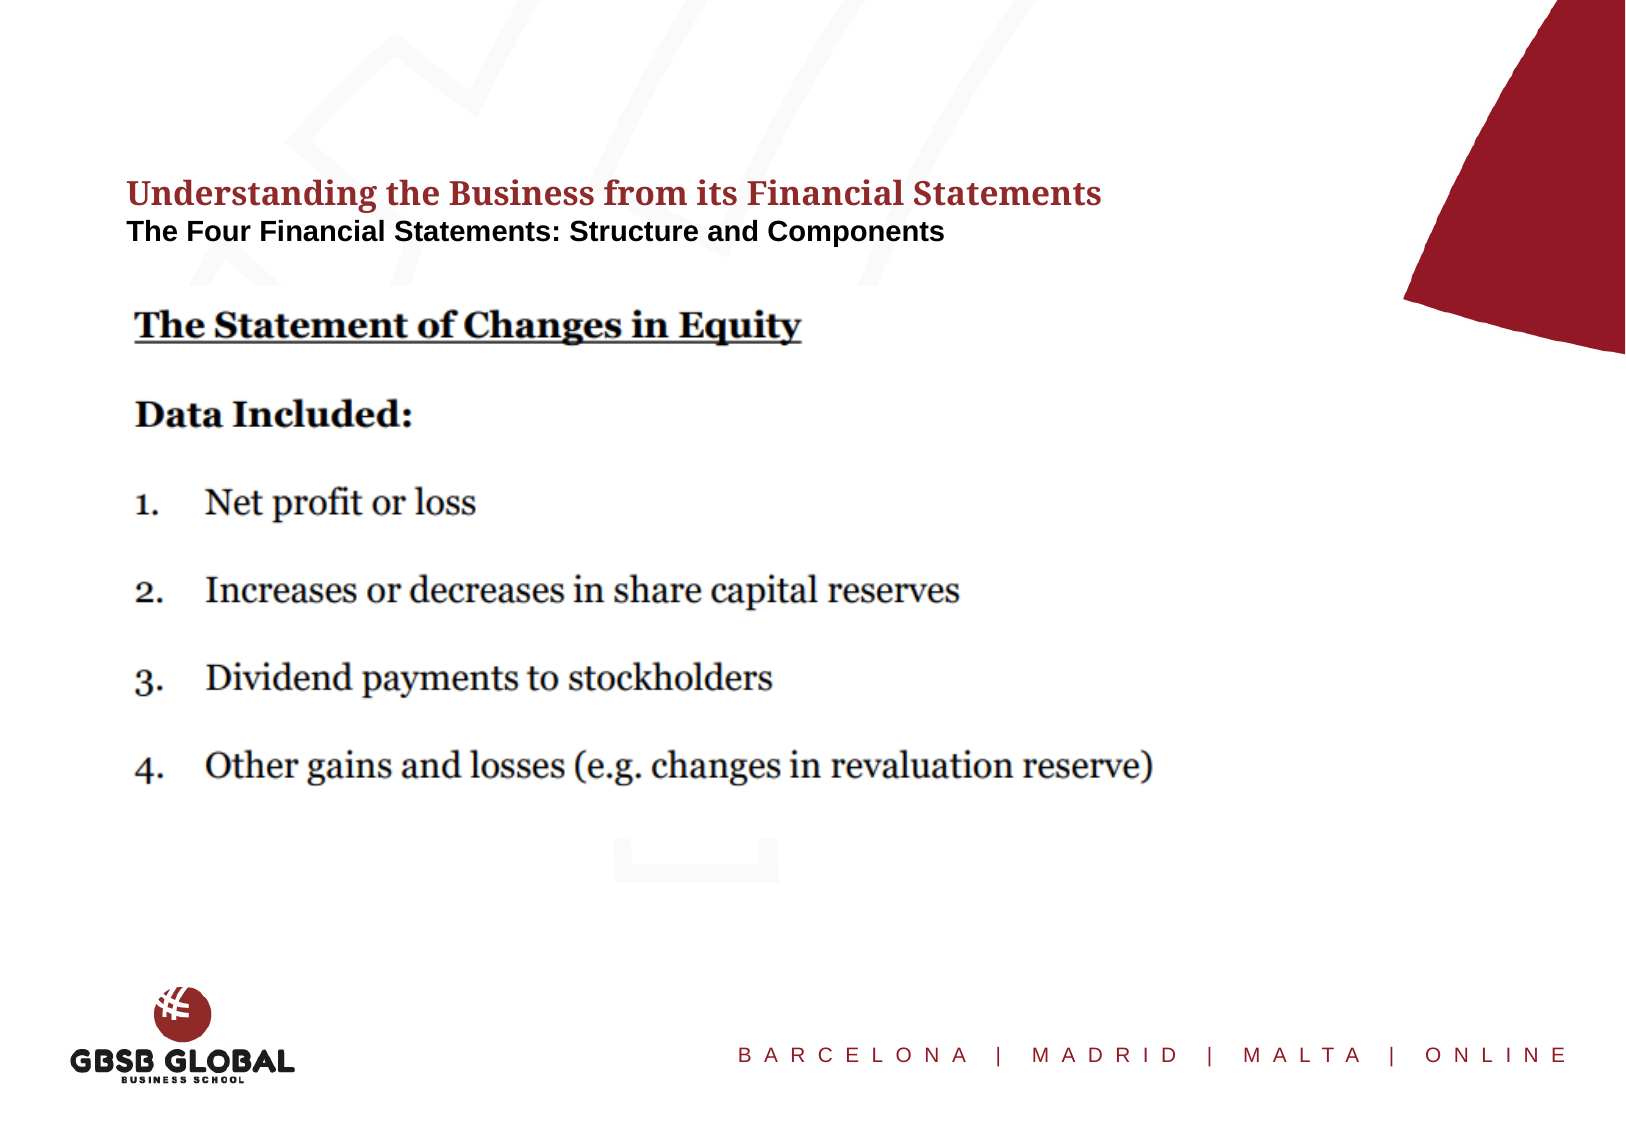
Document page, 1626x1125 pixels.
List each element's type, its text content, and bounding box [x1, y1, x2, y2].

picture [0, 0, 1626, 1125]
text_box Understanding the Business from its Financial Statements The Four Financial Statements: Structure and Components [111, 164, 1404, 266]
text_box [1093, 60, 1518, 163]
